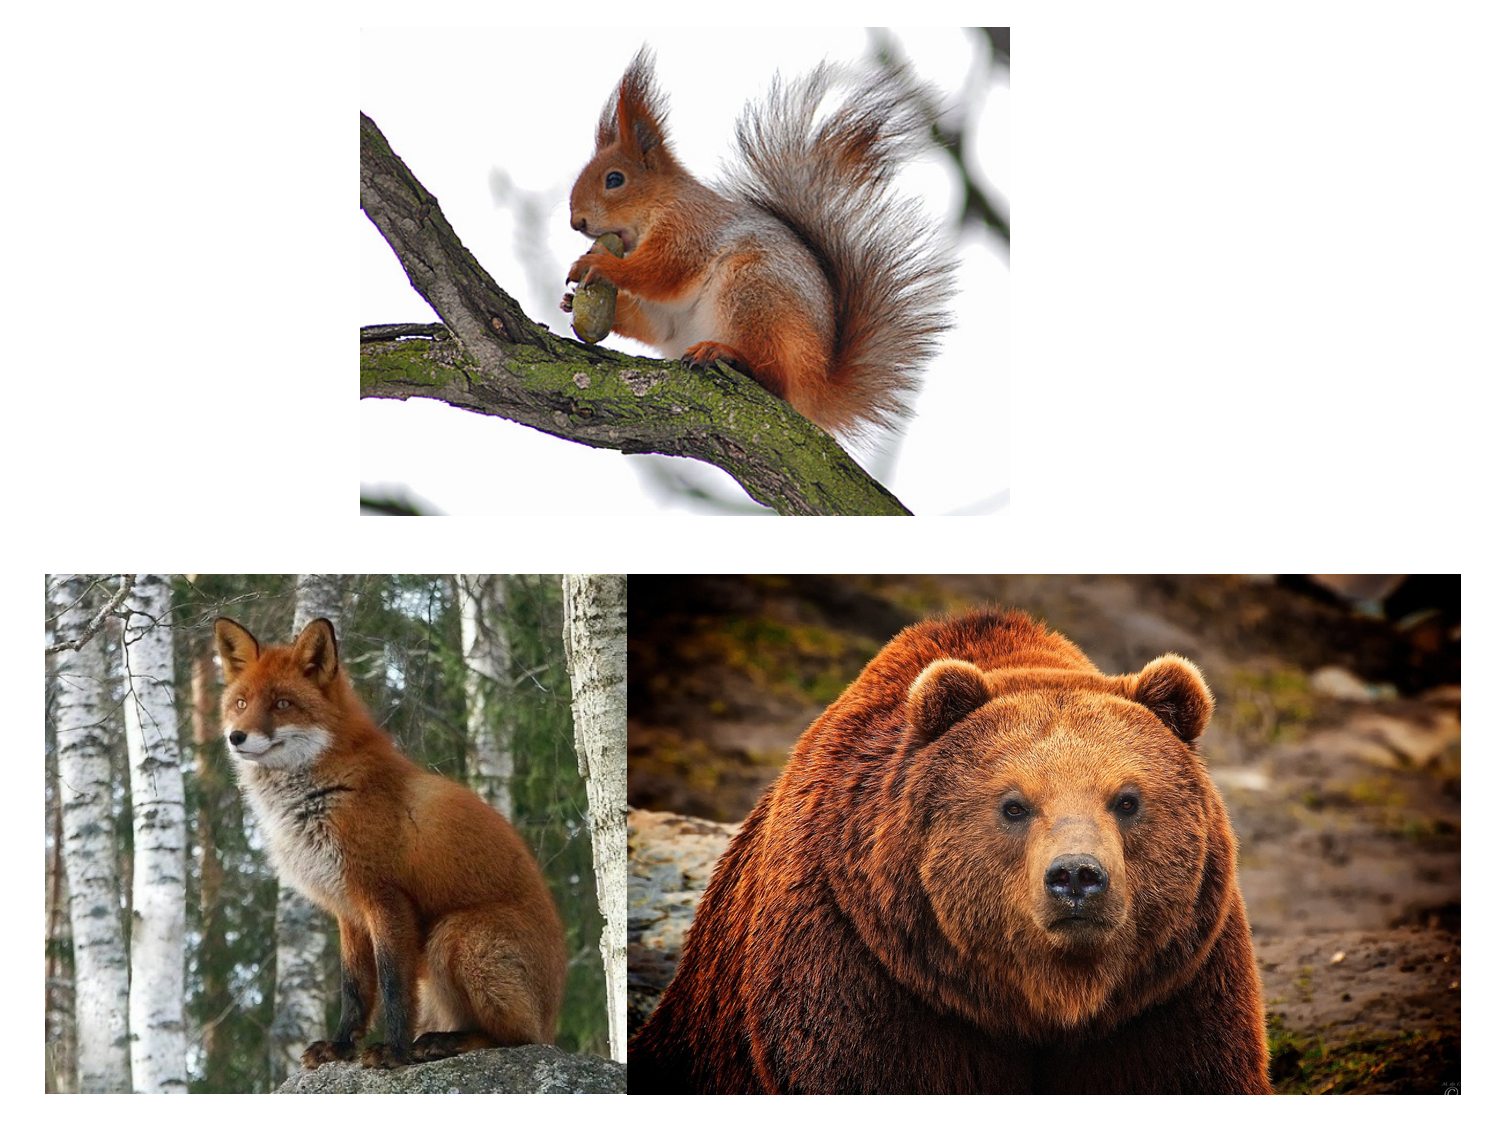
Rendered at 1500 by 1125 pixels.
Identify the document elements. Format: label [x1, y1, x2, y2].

picture [359, 27, 1011, 516]
picture [44, 573, 1461, 1095]
